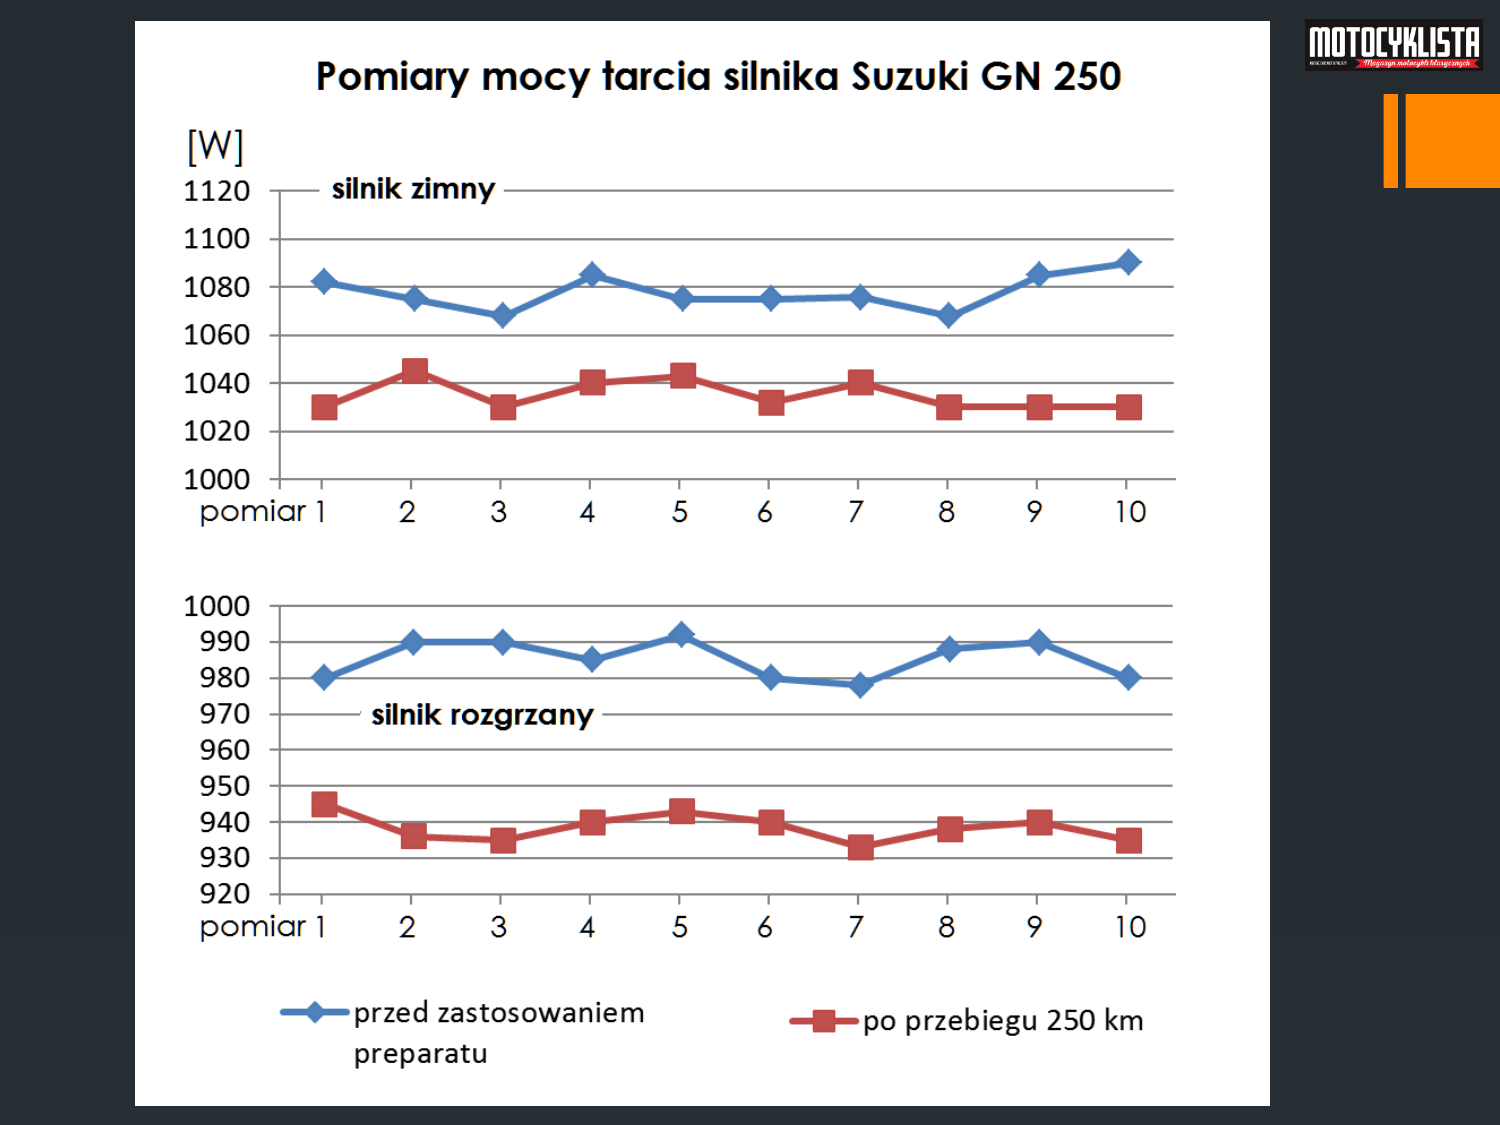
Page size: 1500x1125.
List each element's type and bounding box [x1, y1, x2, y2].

picture [1304, 18, 1483, 72]
picture [135, 21, 1271, 1107]
